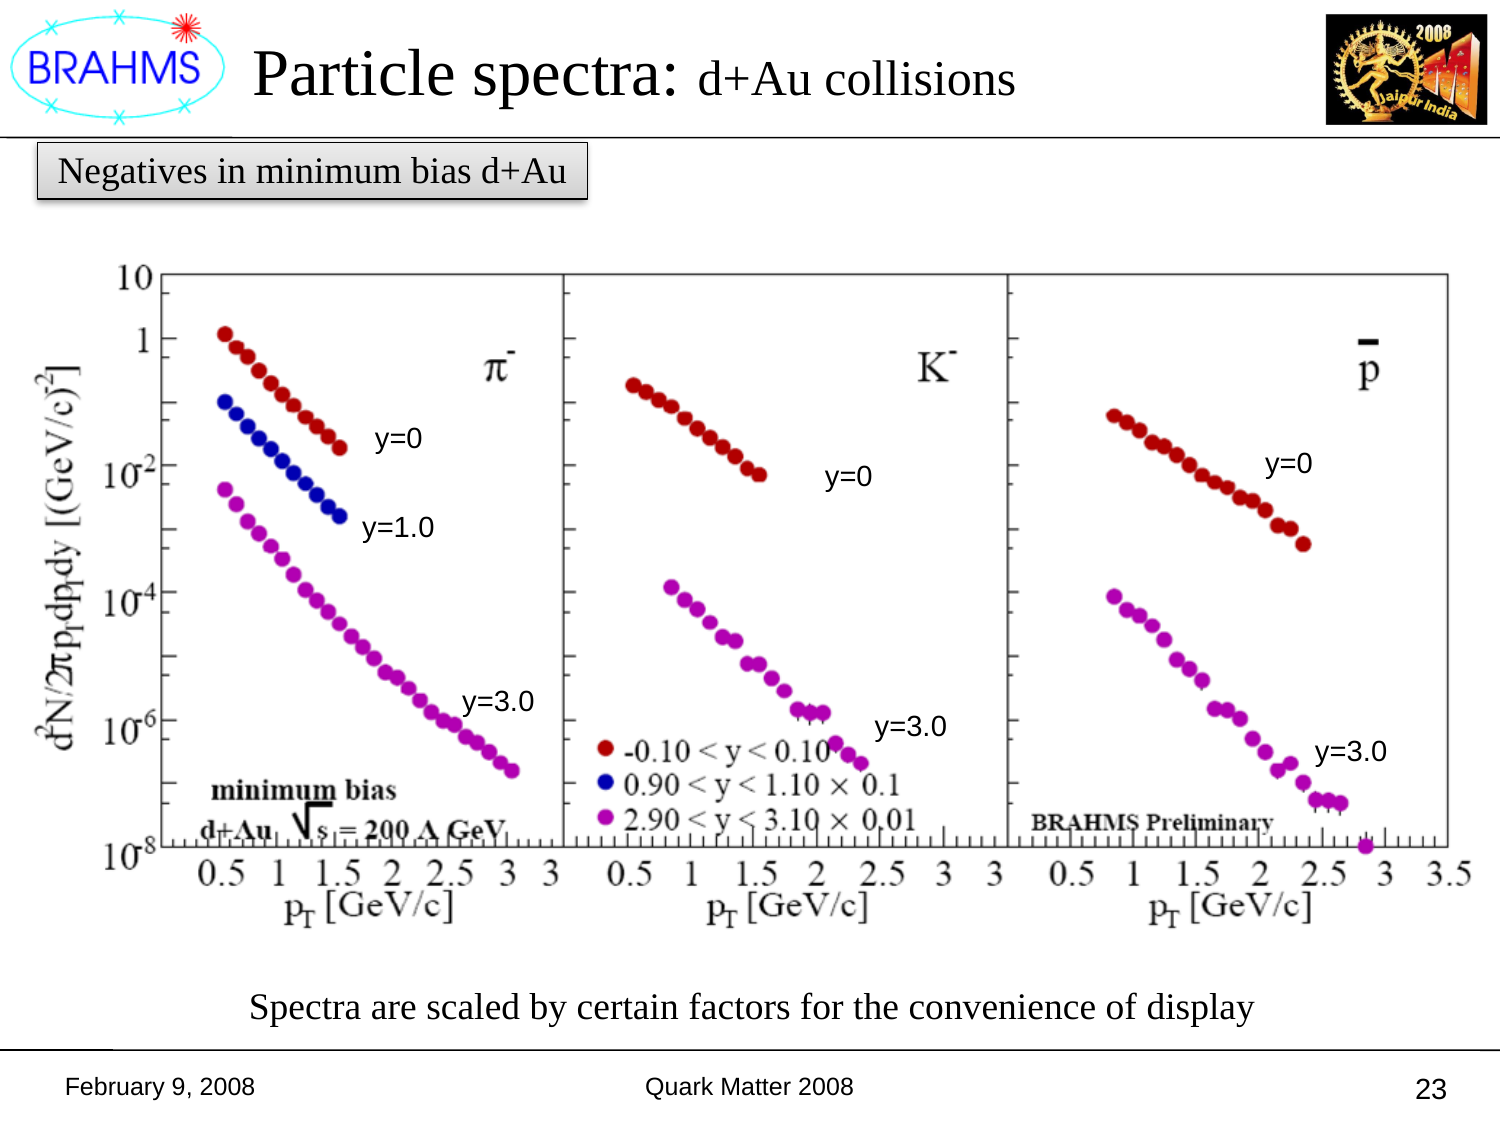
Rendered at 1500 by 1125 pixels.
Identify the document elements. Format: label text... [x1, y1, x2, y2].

text_box Spectra are scaled by certain factors for the convenience of display [234, 974, 1272, 1035]
slide_number 23 [1112, 1062, 1463, 1116]
footer Quark Matter 2008 [512, 1062, 988, 1116]
picture [0, 0, 235, 132]
picture [24, 249, 1488, 951]
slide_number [49, 1062, 400, 1113]
text_box Particle spectra: d+Au collisions [237, 12, 1313, 125]
text_box Negatives in minimum bias d+Au [37, 142, 588, 200]
picture [1325, 13, 1488, 125]
